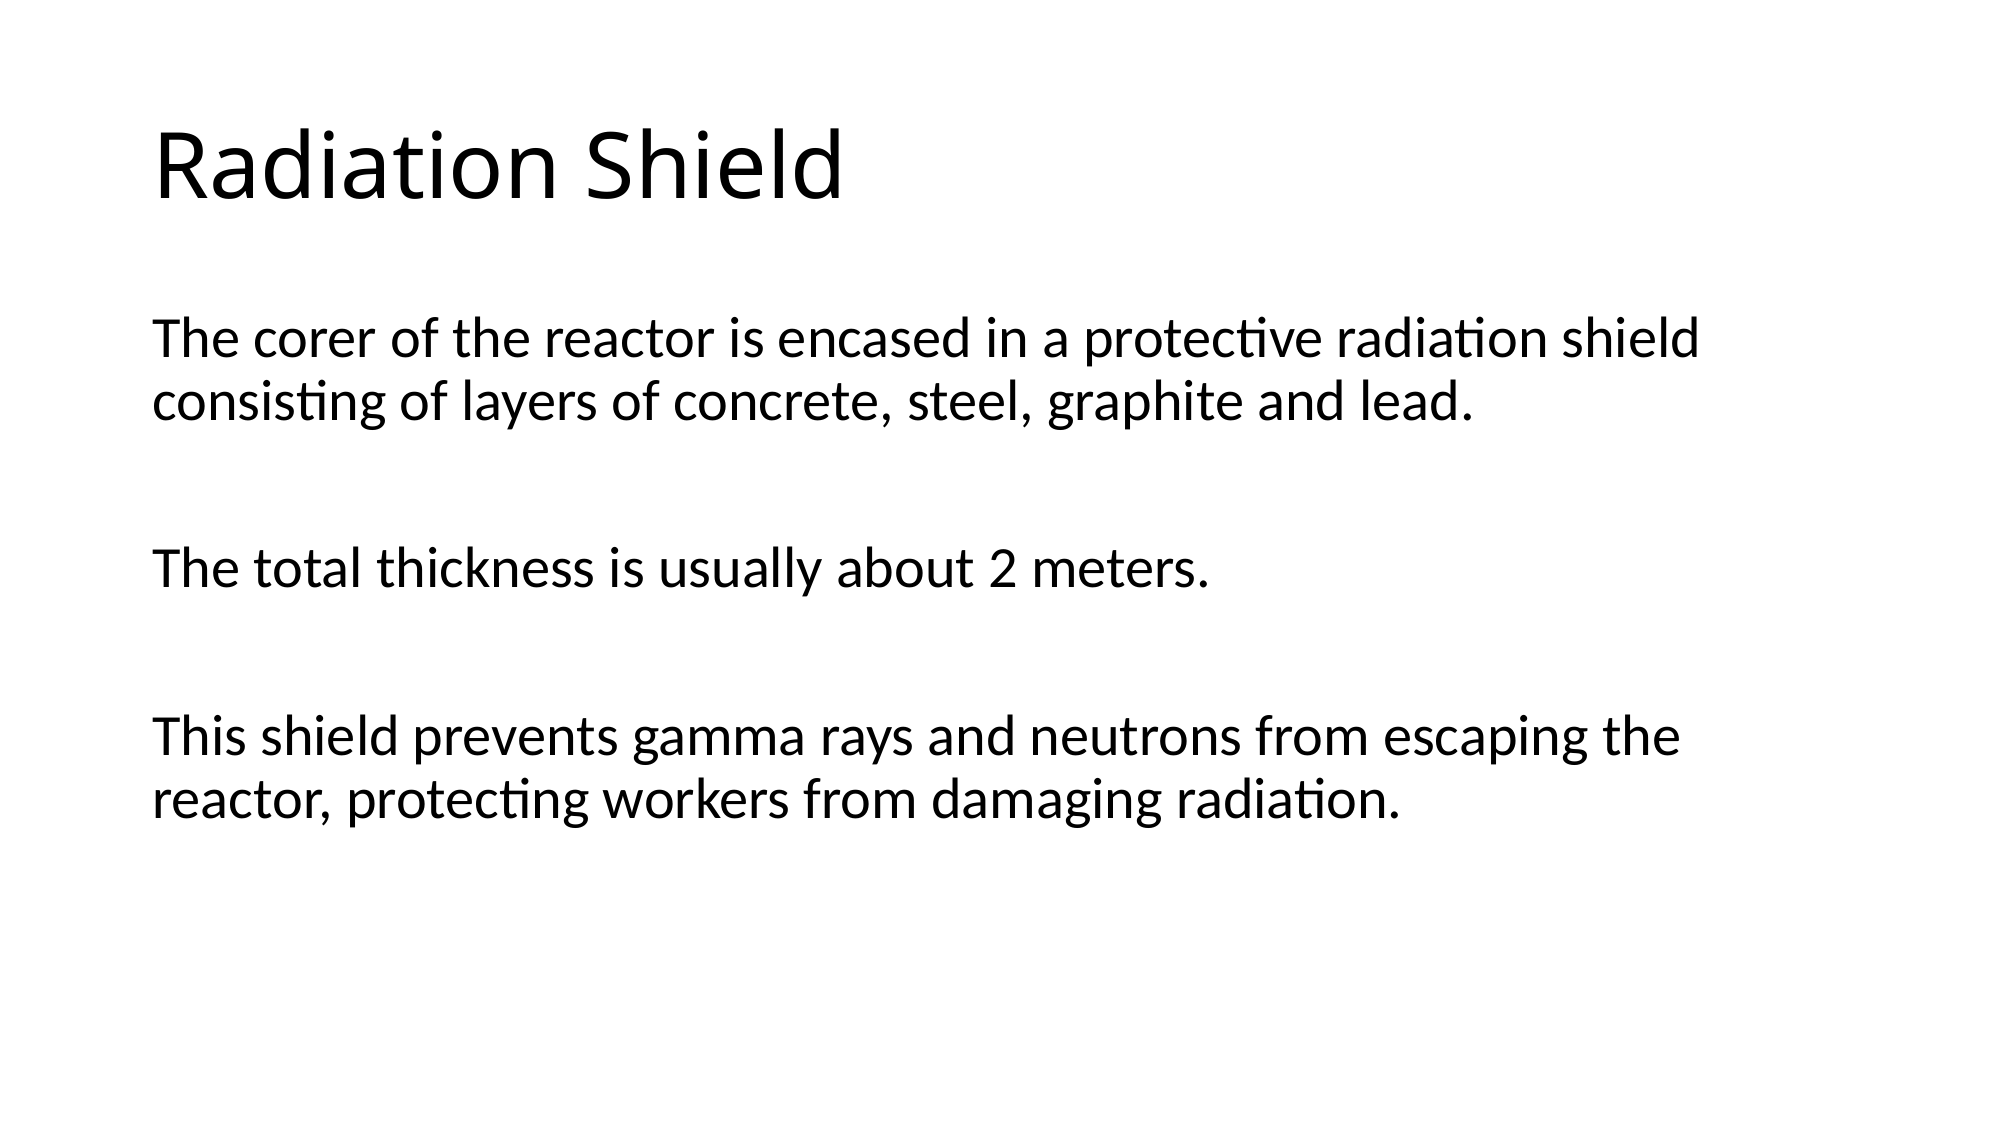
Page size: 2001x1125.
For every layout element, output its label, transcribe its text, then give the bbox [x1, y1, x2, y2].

list The corer of the reactor is encased in a protective radiation shield consisting of layers of concrete, steel, graphite and lead. The total thickness is usually about 2 meters. This shield prevents gamma rays and neutrons from escaping the reactor, protecting workers from damaging radiation. [137, 299, 1863, 1014]
title Radiation Shield [137, 59, 1863, 278]
